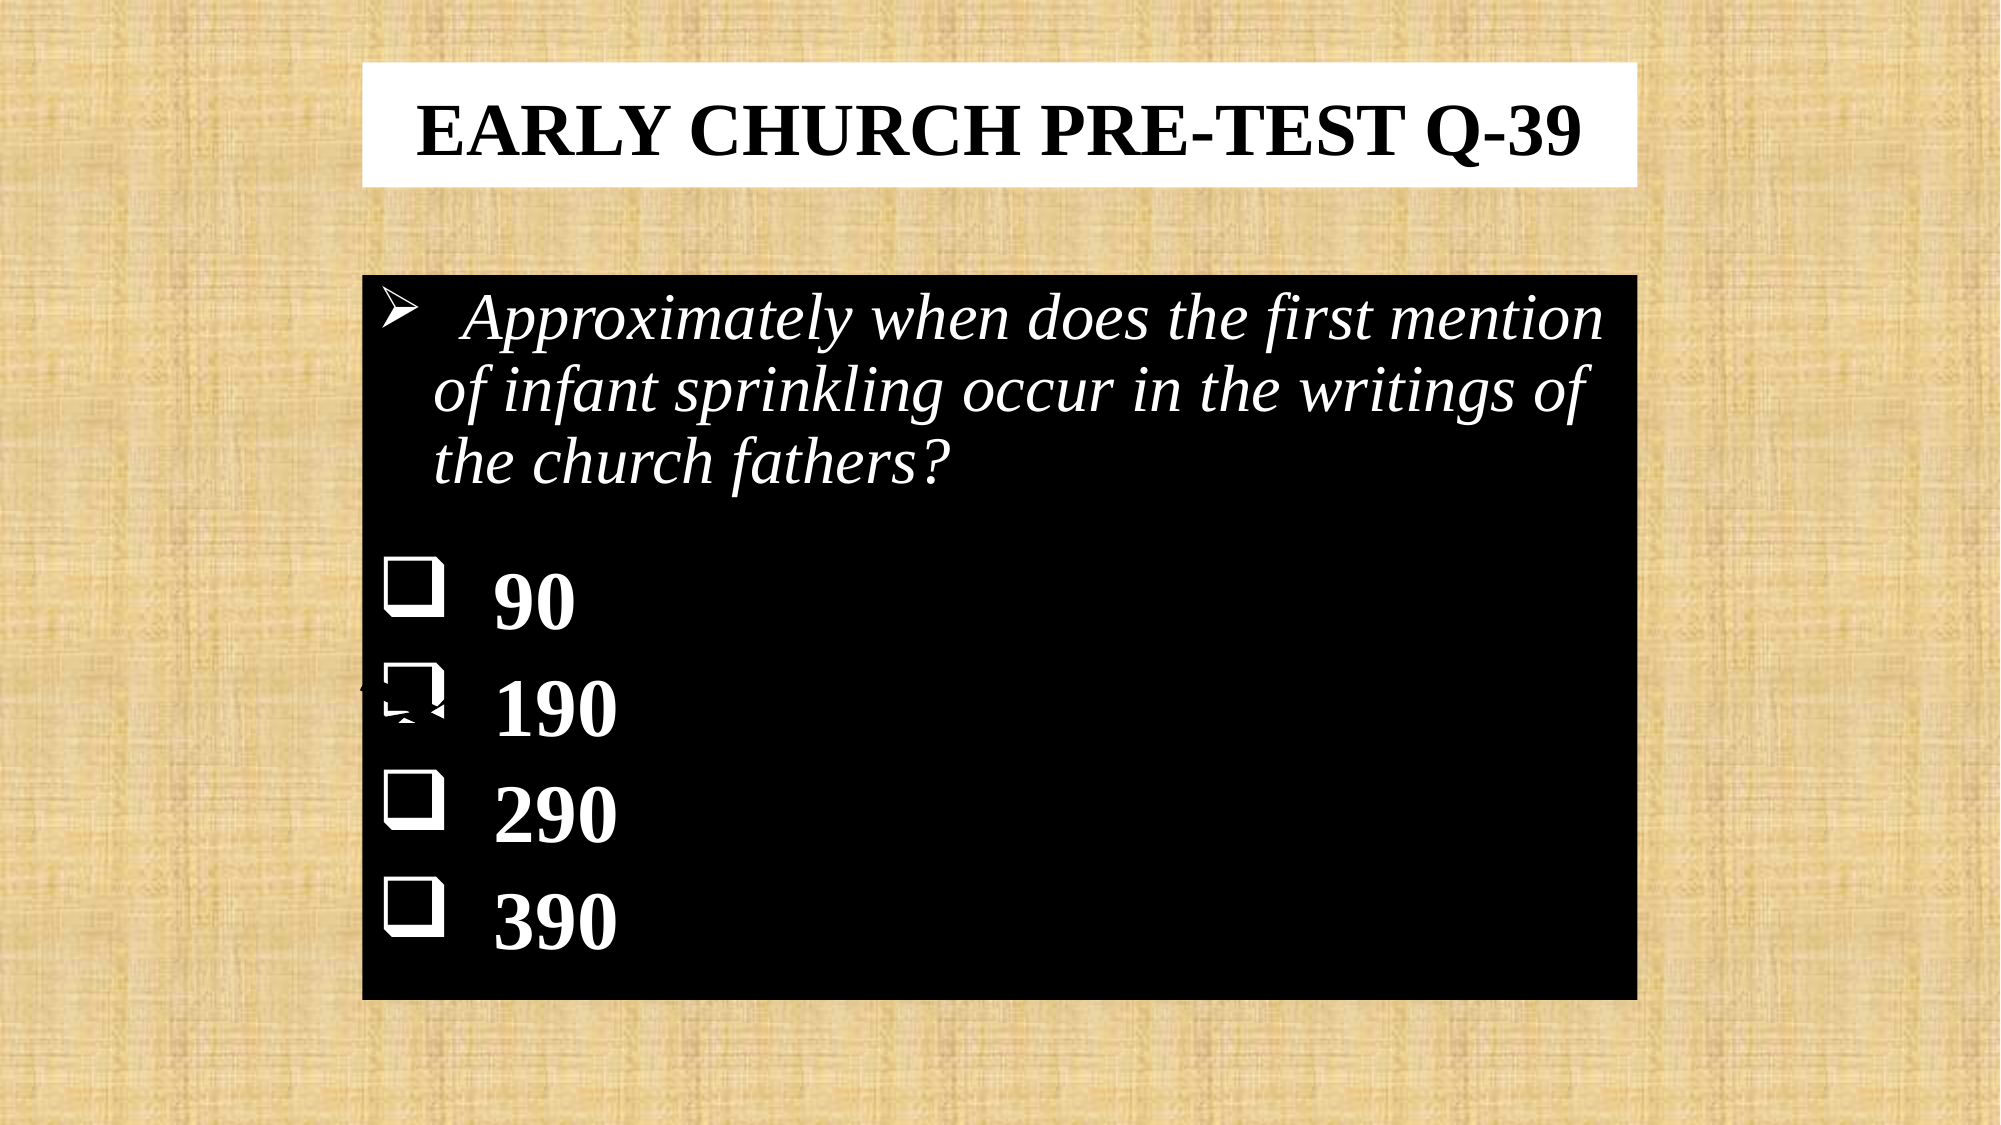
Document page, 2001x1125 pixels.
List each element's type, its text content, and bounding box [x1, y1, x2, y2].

picture [0, 0, 2001, 1125]
list Approximately when does the first mention of infant sprinkling occur in the writings of the church fathers? 90 190 290 390 [362, 274, 1638, 1001]
title EARLY CHURCH PRE-TEST Q-39 [362, 62, 1638, 188]
